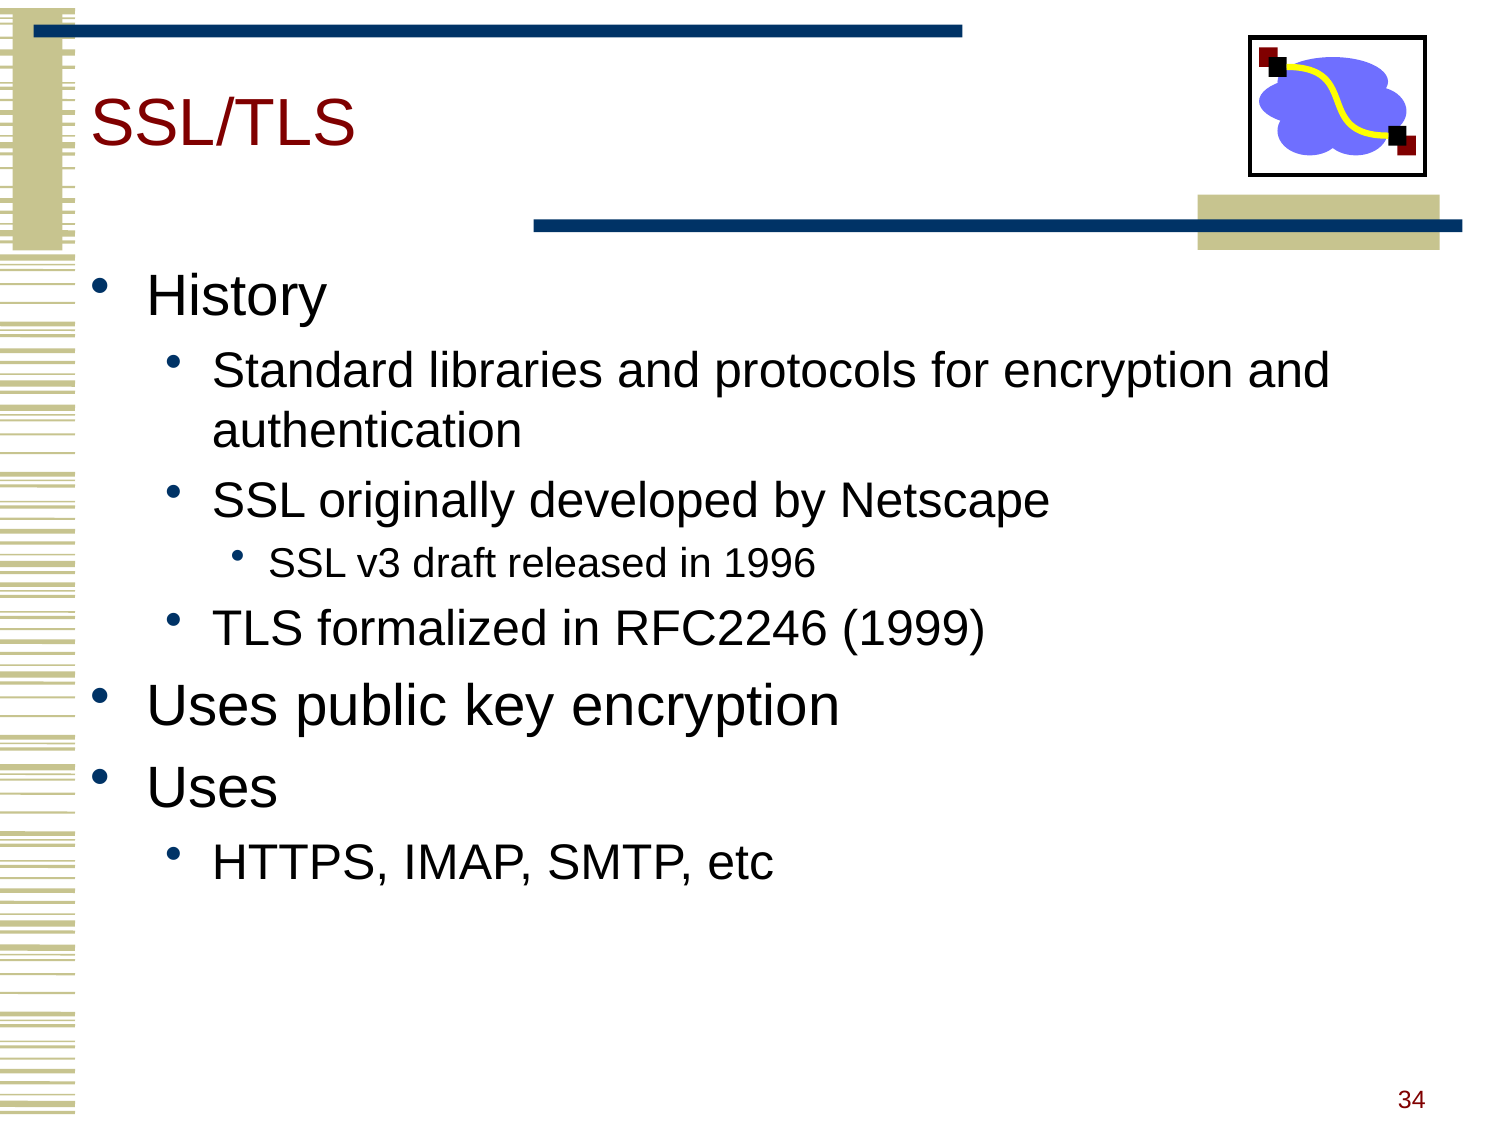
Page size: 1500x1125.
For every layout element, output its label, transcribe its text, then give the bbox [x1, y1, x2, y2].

list History Standard libraries and protocols for encryption and authentication SSL originally developed by Netscape SSL v3 draft released in 1996 TLS formalized in RFC2246 (1999) Uses public key encryption Uses HTTPS, IMAP, SMTP, etc [74, 249, 1466, 1026]
slide_number 34 [1080, 1045, 1442, 1122]
title SSL/TLS [74, 24, 1463, 226]
